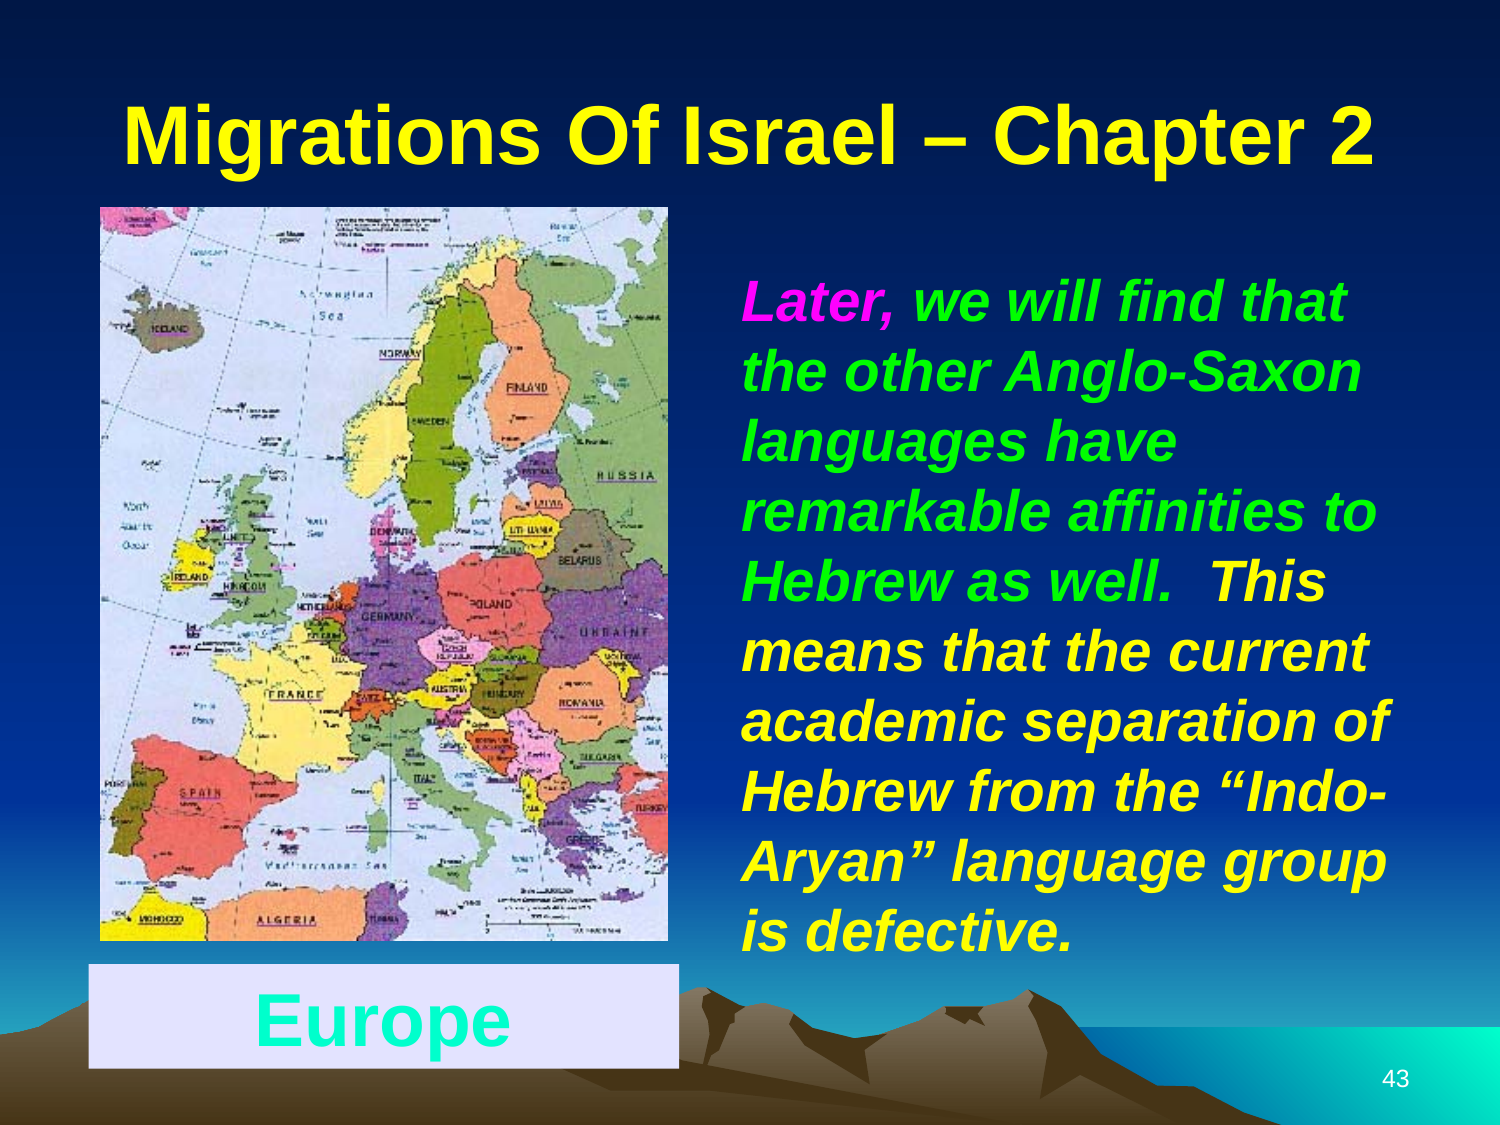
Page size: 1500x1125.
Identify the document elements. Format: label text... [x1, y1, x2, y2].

title Migrations Of Israel – Chapter 2 [74, 37, 1426, 226]
slide_number 43 [1074, 1024, 1426, 1101]
text_box Later, we will find that the other Anglo-Saxon languages have remarkable affinities to Hebrew as well. This means that the current academic separation of Hebrew from the “Indo-Aryan” language group is defective. [726, 255, 1436, 970]
picture [99, 207, 668, 941]
text_box Europe [88, 964, 680, 1069]
